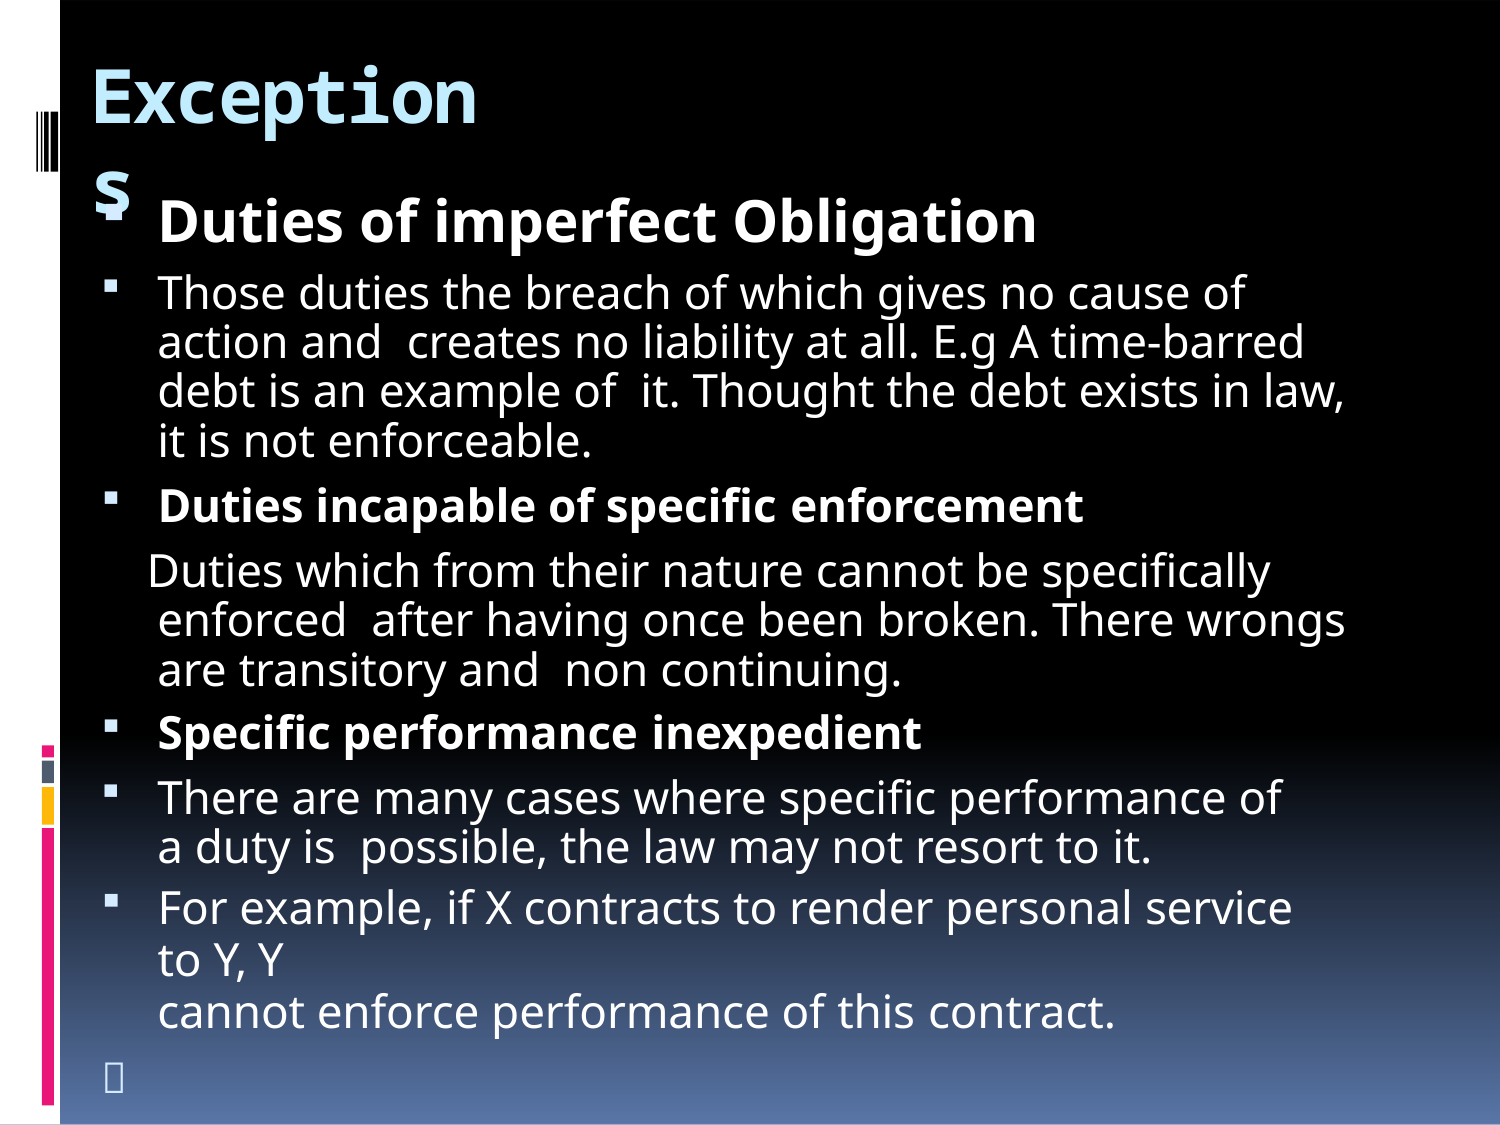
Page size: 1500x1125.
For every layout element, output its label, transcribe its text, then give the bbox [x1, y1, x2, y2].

title Exceptions [87, 46, 485, 237]
picture [60, 0, 1500, 1125]
text_box Duties of imperfect Obligation Those duties the breach of which gives no cause of action and creates no liability at all. E.g A time-barred debt is an example of it. Thought the debt exists in law, it is not enforceable. Duties incapable of specific enforcement Duties which from their nature cannot be specifically enforced after having once been broken. There wrongs are transitory and non continuing. Specific performance inexpedient There are many cases where specific performance of a duty is possible, the law may not resort to it. For example, if X contracts to render personal service to Y, Y cannot enforce performance of this contract.  [99, 169, 1370, 1102]
